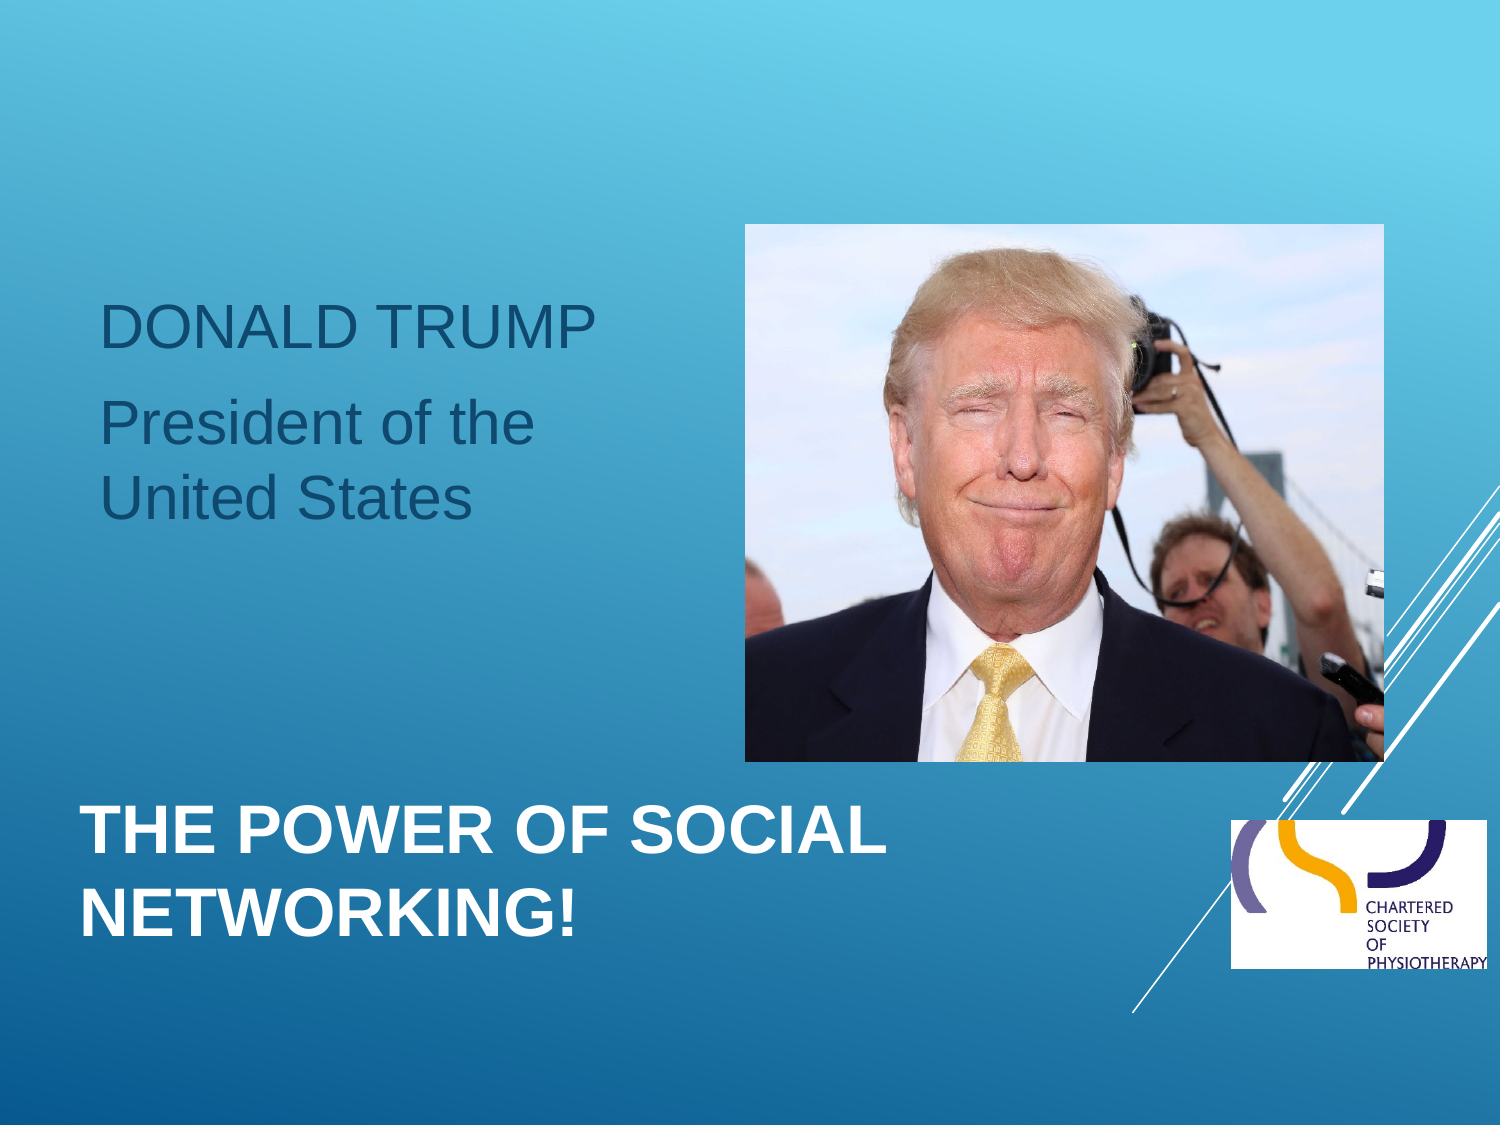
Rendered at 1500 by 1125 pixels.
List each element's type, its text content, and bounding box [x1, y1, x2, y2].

list DONALD TRUMP President of the United States [84, 112, 692, 706]
title The power of social networking! [64, 774, 1115, 961]
picture [1231, 820, 1487, 970]
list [745, 224, 1384, 762]
